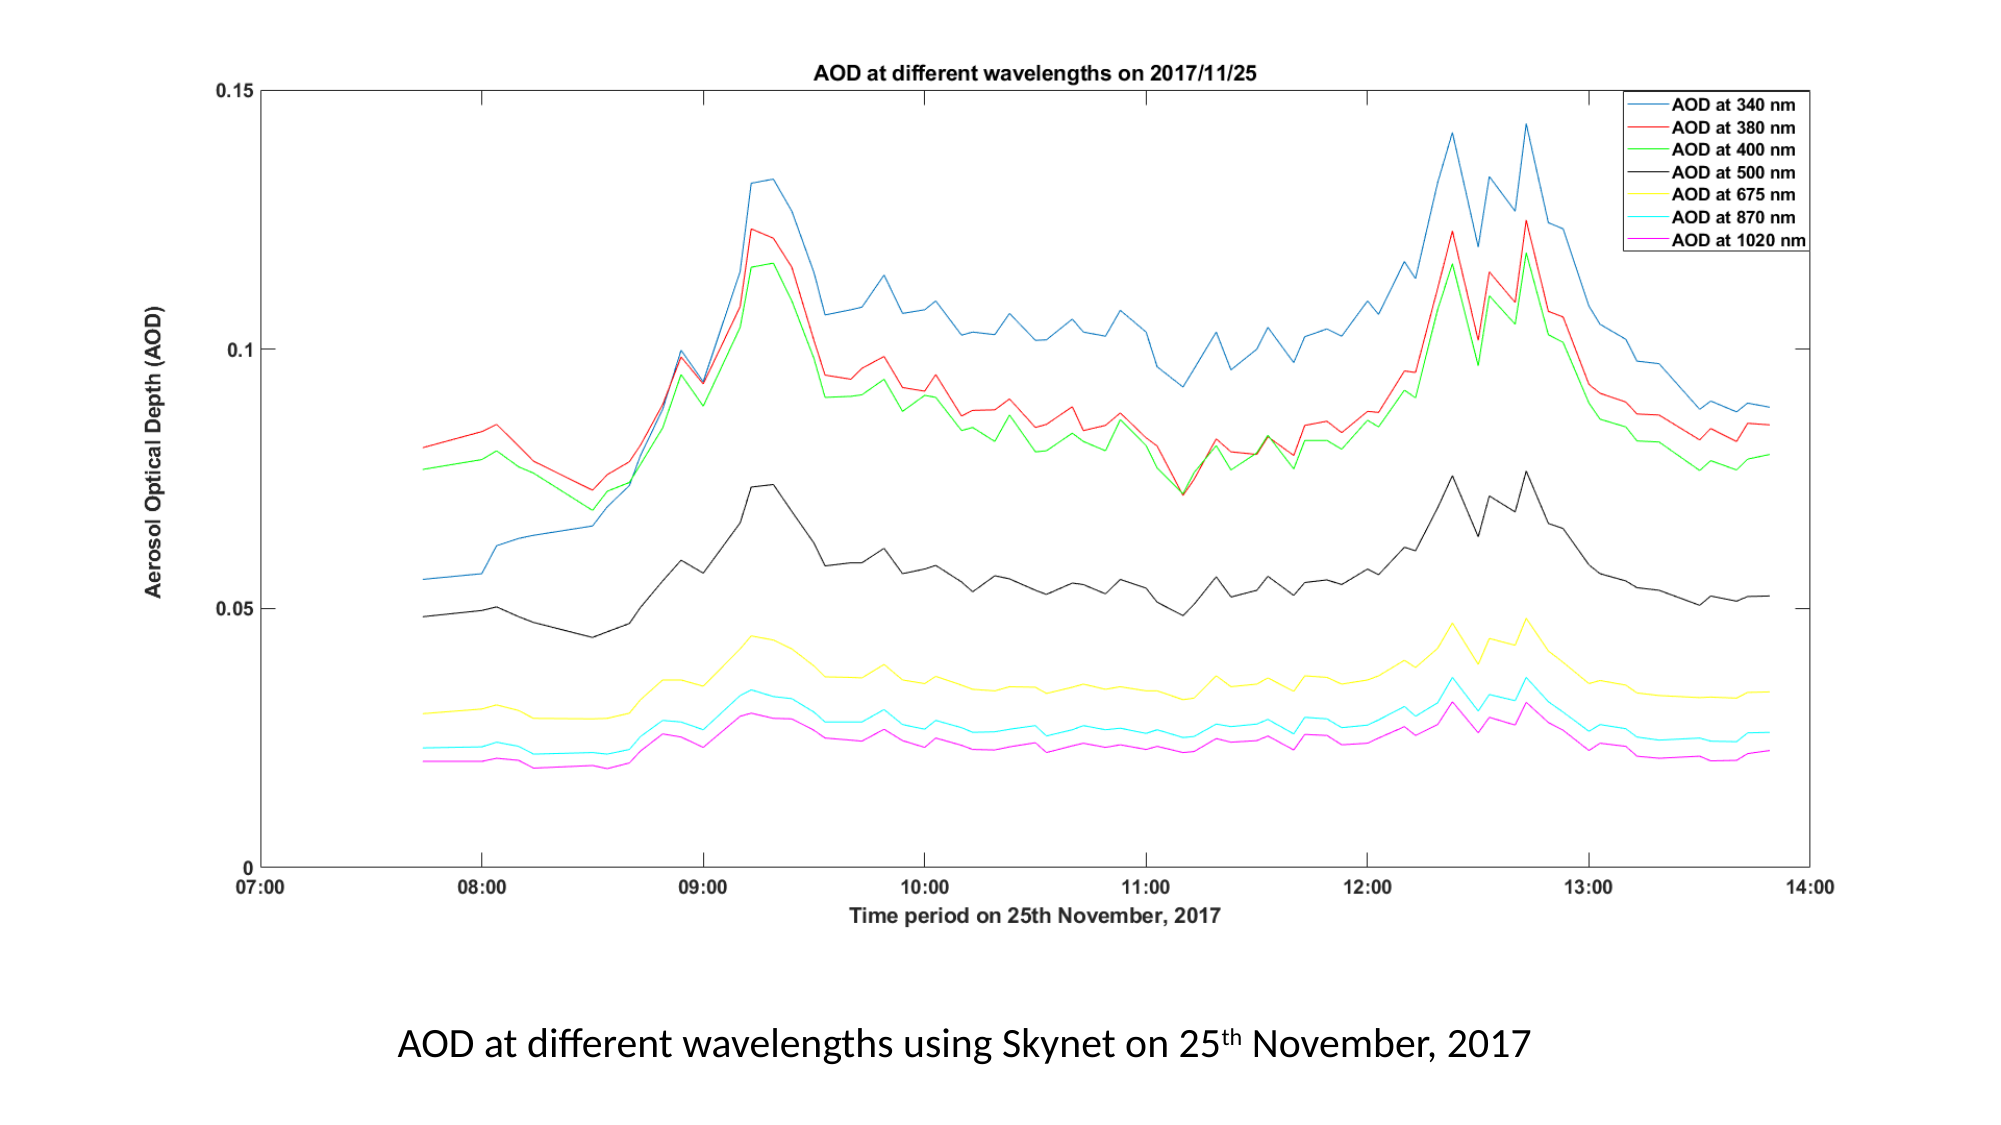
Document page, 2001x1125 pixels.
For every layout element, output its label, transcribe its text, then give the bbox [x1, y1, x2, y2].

text_box AOD at different wavelengths using Skynet on 25th November, 2017 [382, 1008, 2000, 1074]
picture [0, 18, 2000, 973]
